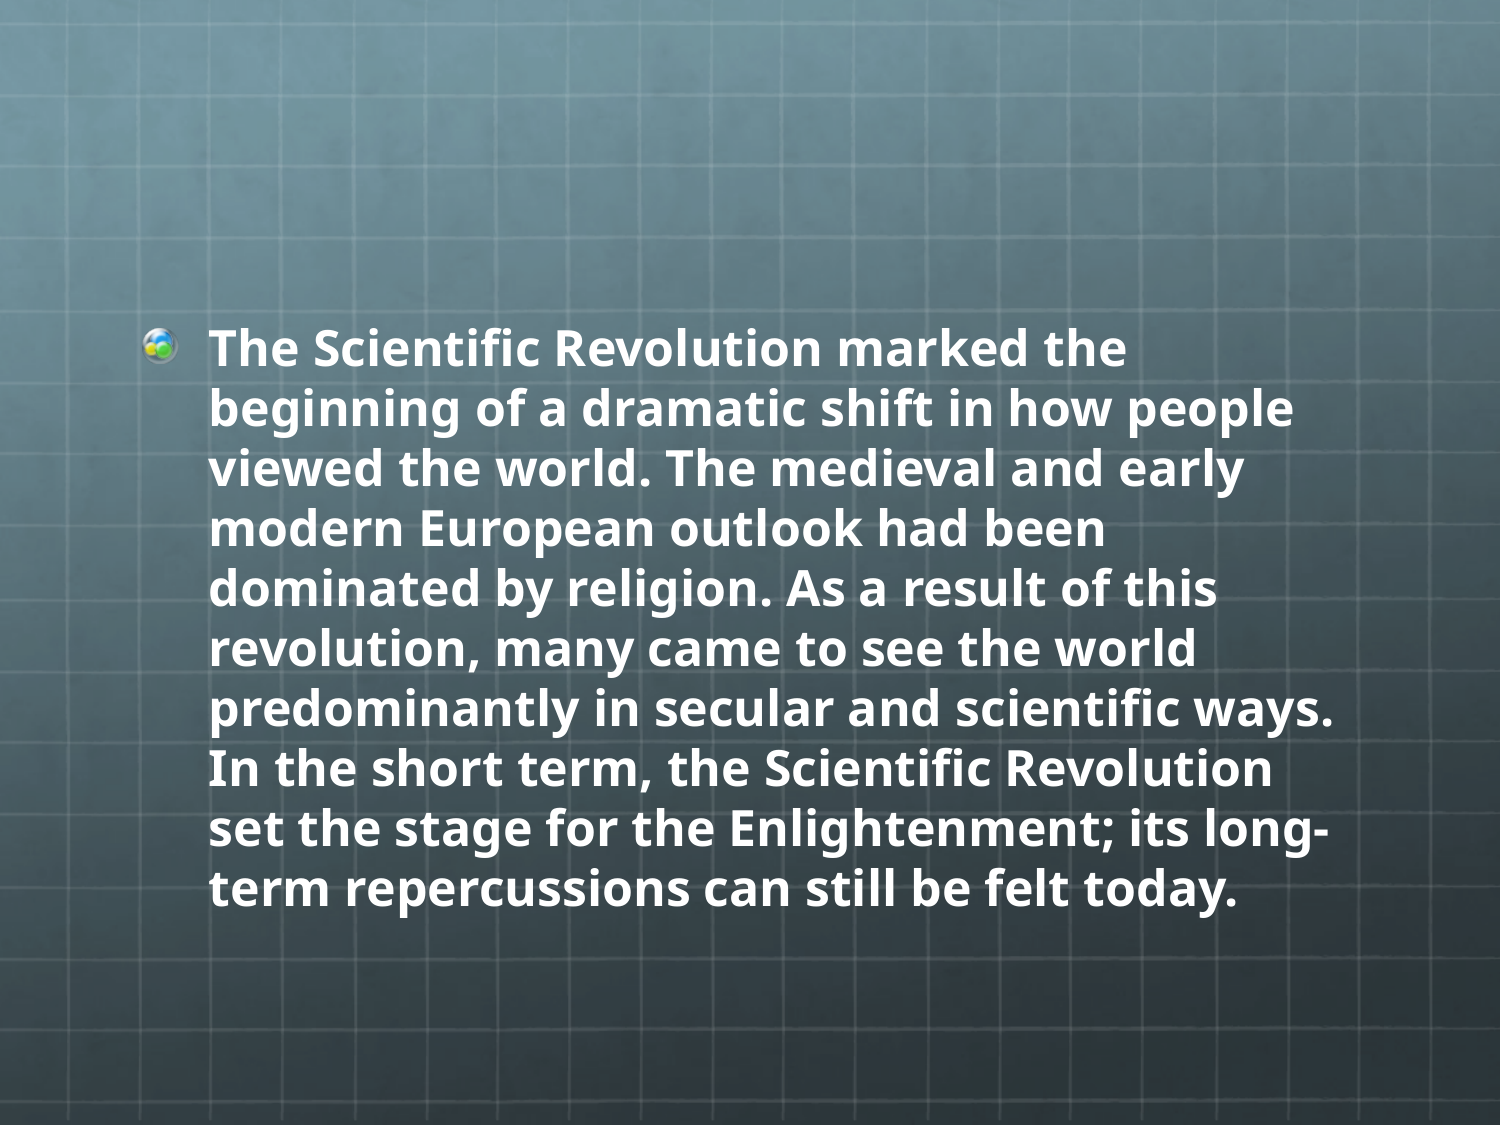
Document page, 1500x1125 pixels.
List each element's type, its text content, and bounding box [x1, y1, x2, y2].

picture [0, 0, 1500, 1125]
list The Scientific Revolution marked the beginning of a dramatic shift in how people viewed the world. The medieval and early modern European outlook had been dominated by religion. As a result of this revolution, many came to see the world predominantly in secular and scientific ways. In the short term, the Scientific Revolution set the stage for the Enlightenment; its long-term repercussions can still be felt today. [127, 308, 1372, 958]
